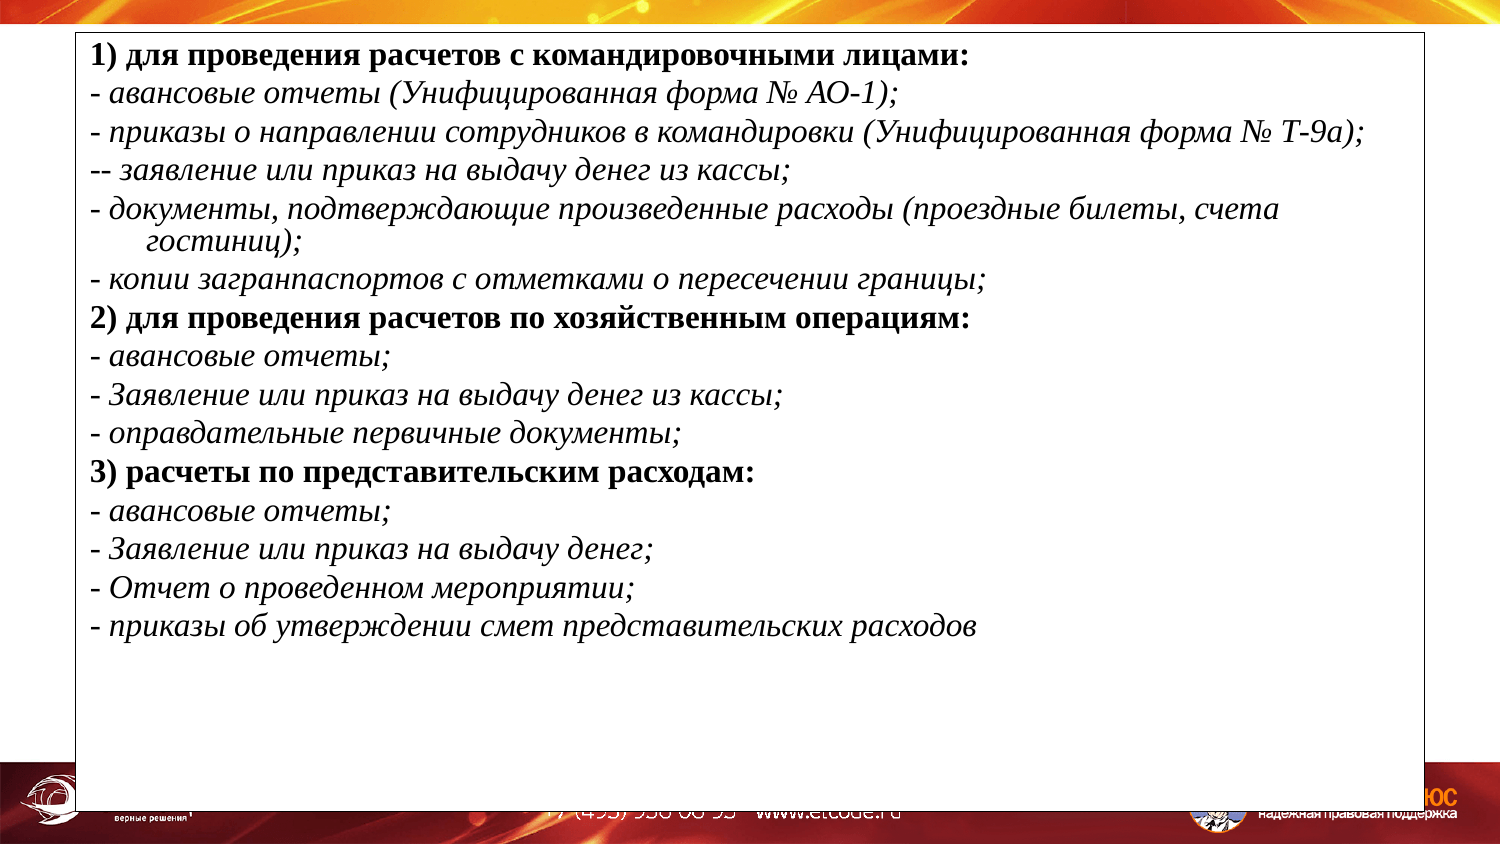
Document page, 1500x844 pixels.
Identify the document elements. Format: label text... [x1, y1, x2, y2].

picture [0, 0, 1500, 844]
list 1) для проведения расчетов с командировочными лицами: - авансовые отчеты (Унифицированная форма № АО-1); - приказы о направлении сотрудников в командировки (Унифицированная форма № Т-9а); -- заявление или приказ на выдачу денег из кассы; - документы, подтверждающие произведенные расходы (проездные билеты, счета гостиниц); - копии загранпаспортов с отметками о пересечении границы; 2) для проведения расчетов по хозяйственным операциям: - авансовые отчеты; - Заявление или приказ на выдачу денег из кассы; - оправдательные первичные документы; 3) расчеты по представительским расходам: - авансовые отчеты; - Заявление или приказ на выдачу денег; - Отчет о проведенном мероприятии; - приказы об утверждении смет представительских расходов [75, 32, 1425, 812]
